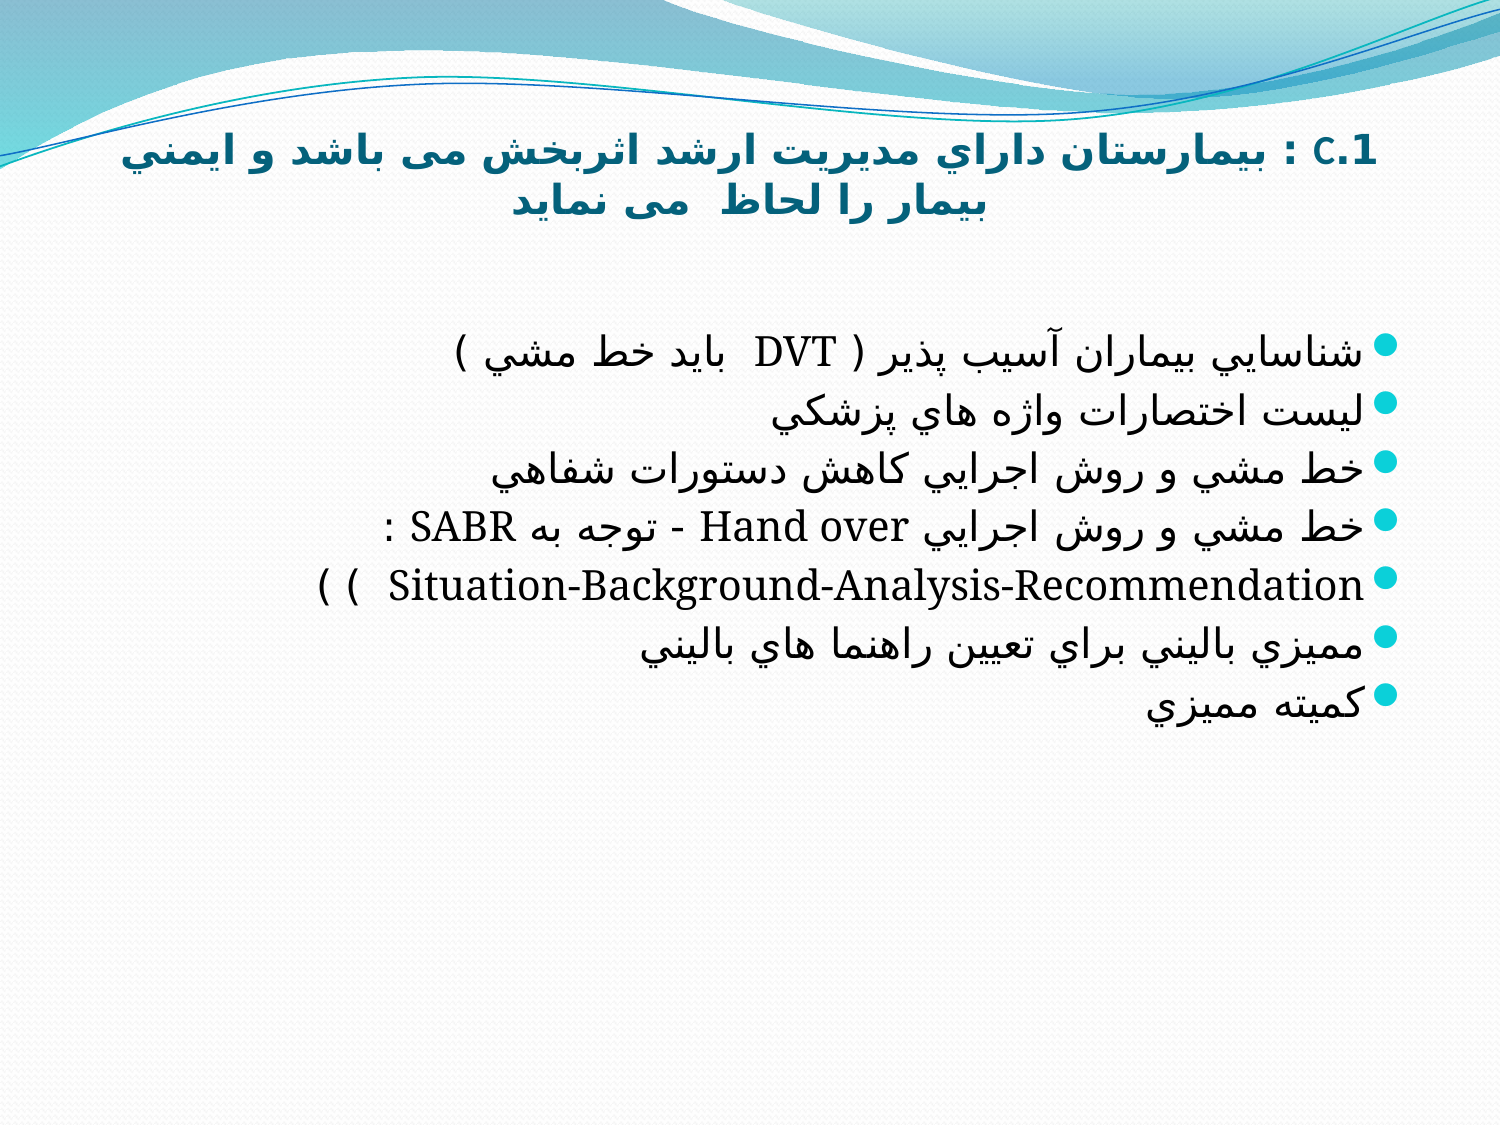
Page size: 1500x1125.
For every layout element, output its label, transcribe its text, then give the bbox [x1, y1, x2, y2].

title 1.C : بيمارستان داراي مدیریت ارشد اثربخش می باشد و ايمني بيمار را لحاظ می نماید [75, 115, 1425, 223]
list شناسايي بيماران آسيب پذير ( DVT بايد خط مشي ) ليست اختصارات واژه هاي پزشكي خط مشي و روش اجرايي كاهش دستورات شفاهي خط مشي و روش اجرايي Hand over - توجه به SABR : Situation-Background-Analysis-Recommendation ) ) مميزي باليني براي تعيين راهنما هاي باليني كميته مميزي [75, 317, 1425, 1038]
